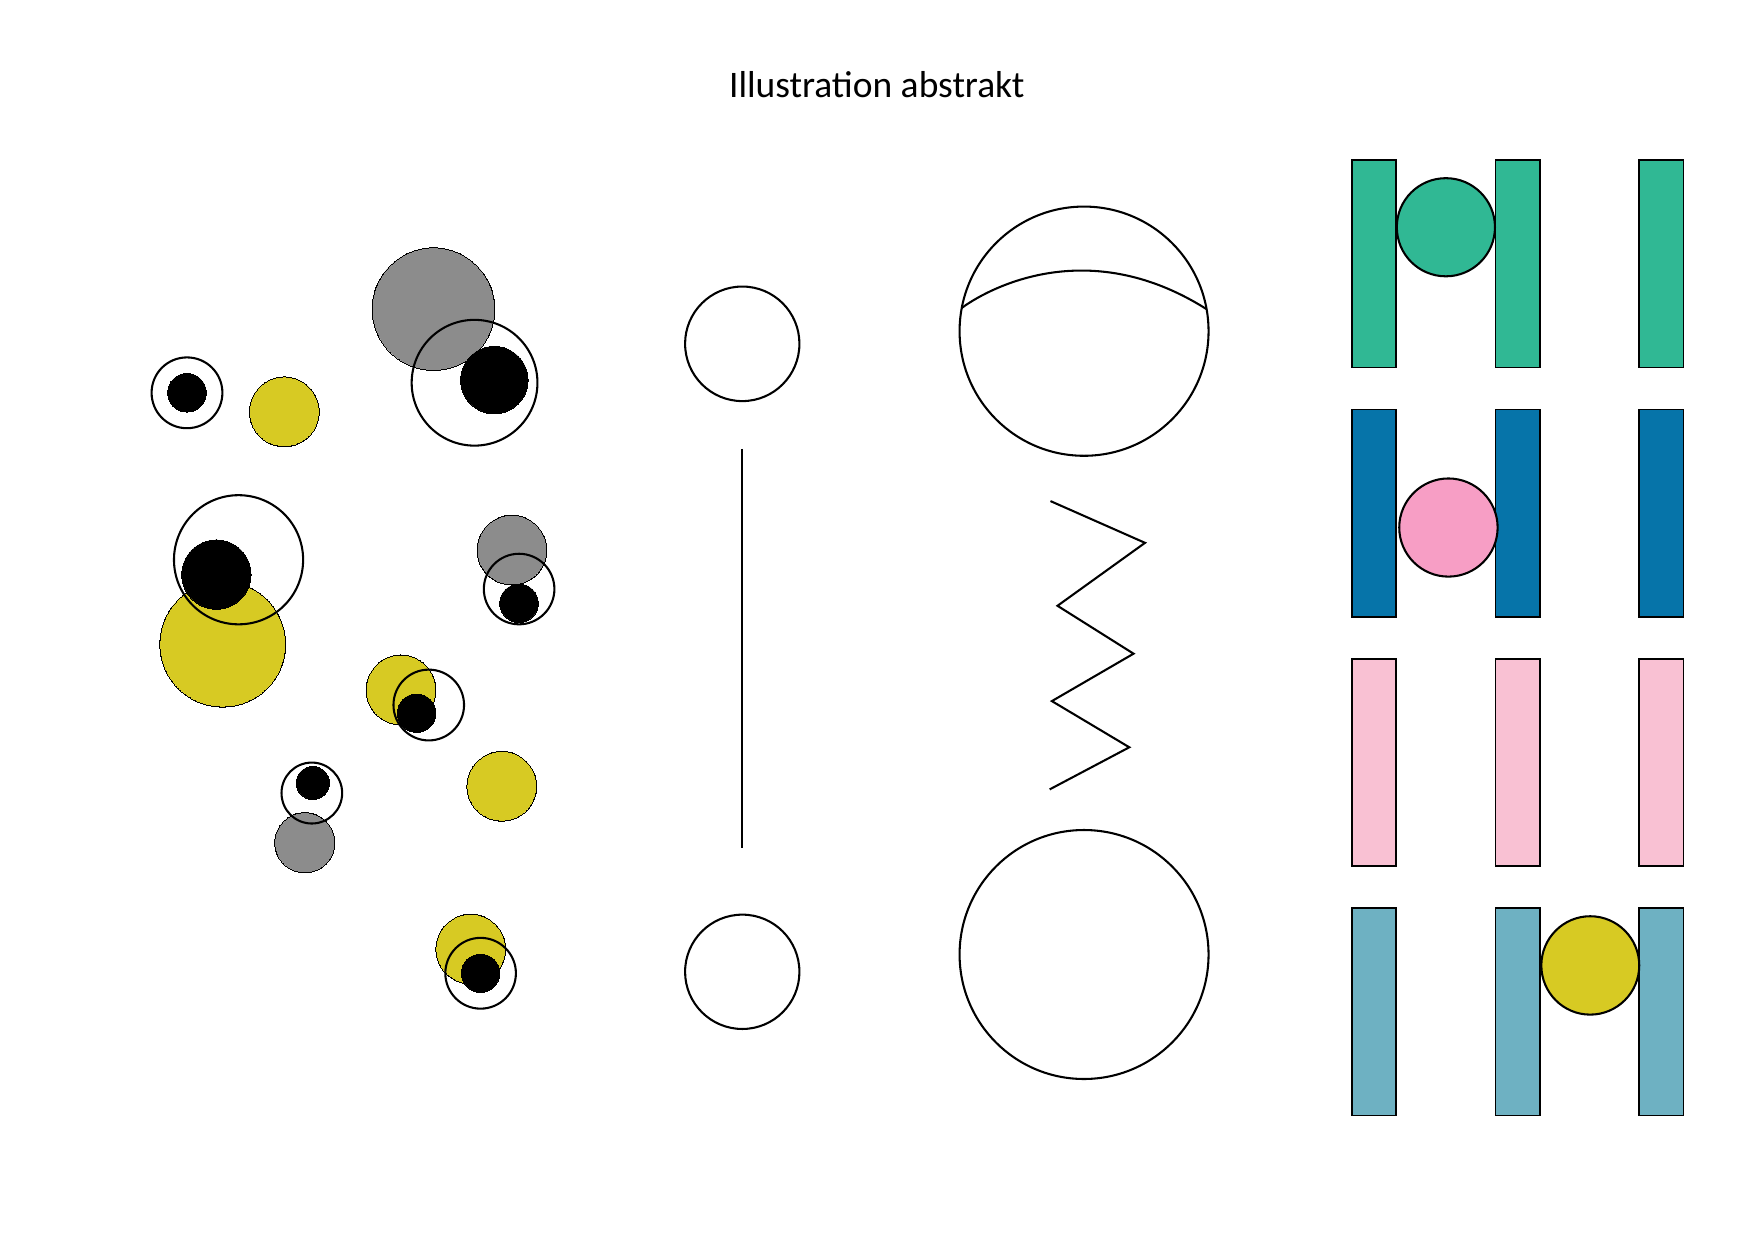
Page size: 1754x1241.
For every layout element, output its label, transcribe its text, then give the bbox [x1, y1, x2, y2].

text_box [685, 286, 800, 1029]
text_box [1351, 159, 1684, 1116]
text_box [959, 206, 1209, 1080]
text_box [151, 247, 555, 1009]
title Illustration abstrakt [120, 53, 1634, 113]
